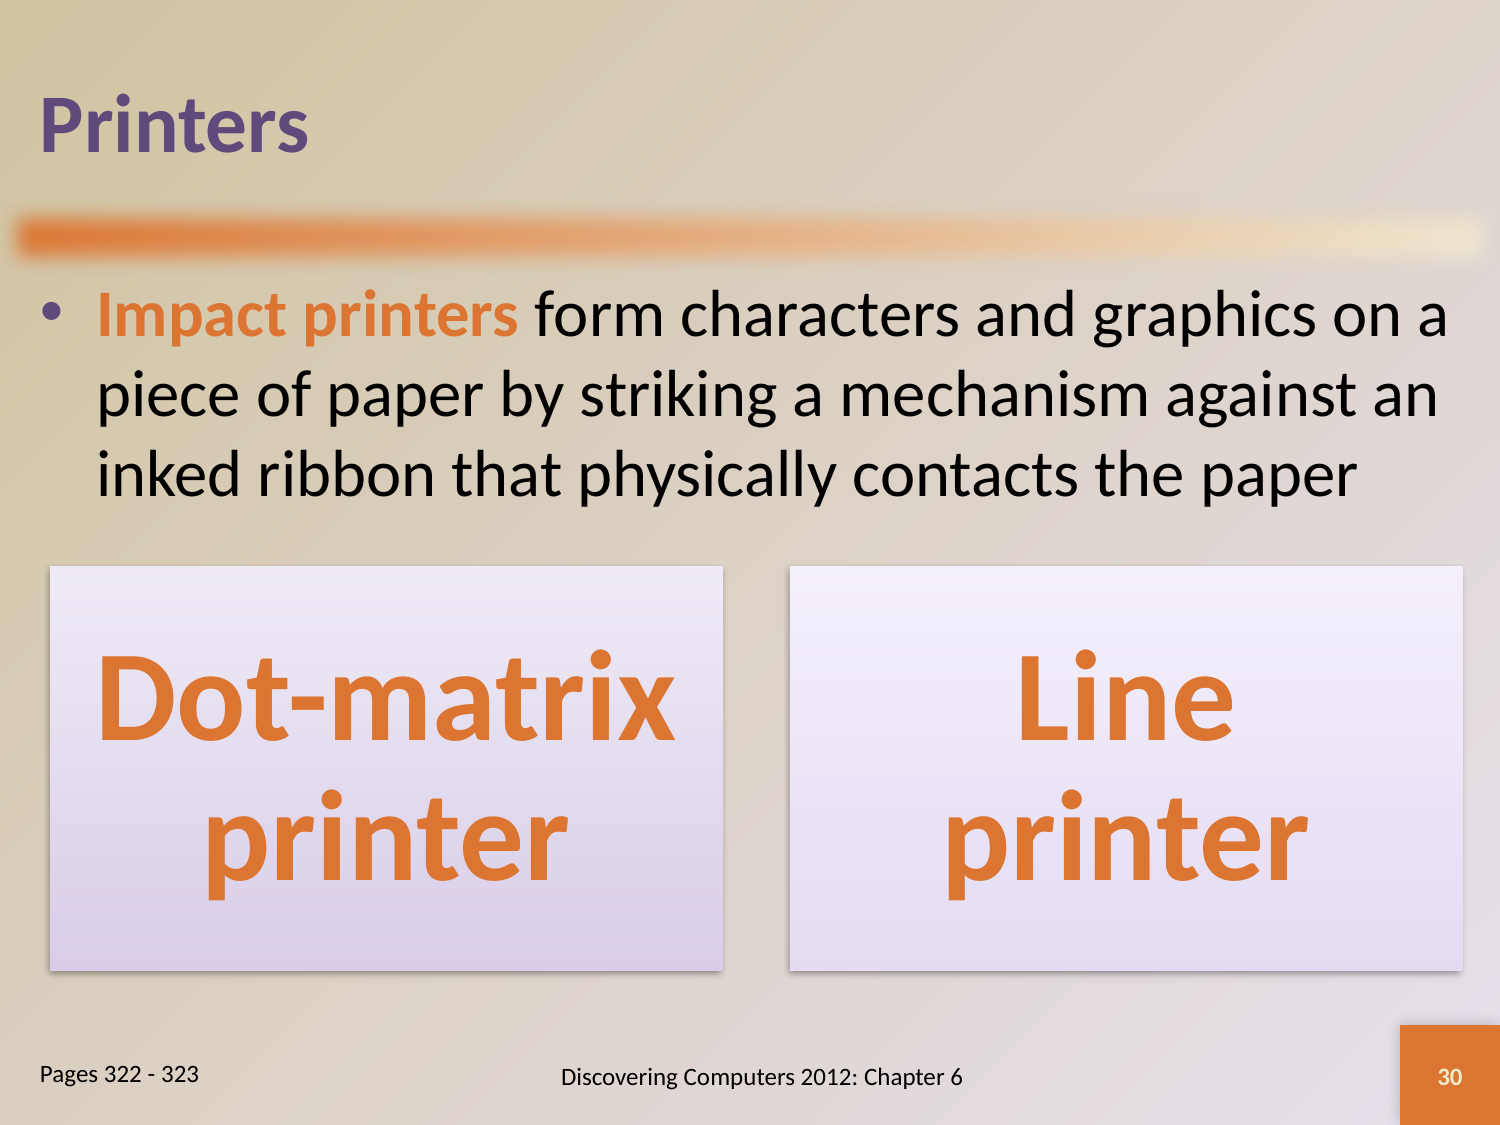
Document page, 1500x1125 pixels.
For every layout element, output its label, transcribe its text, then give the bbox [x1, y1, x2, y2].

footer Discovering Computers 2012: Chapter 6 [450, 1037, 1075, 1113]
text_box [49, 549, 1463, 988]
title Printers [24, 24, 1475, 213]
list Impact printers form characters and graphics on a piece of paper by striking a mechanism against an inked ribbon that physically contacts the paper [24, 262, 1475, 1025]
slide_number 30 [1400, 1025, 1500, 1125]
list Pages 322 - 323 [24, 1050, 300, 1125]
